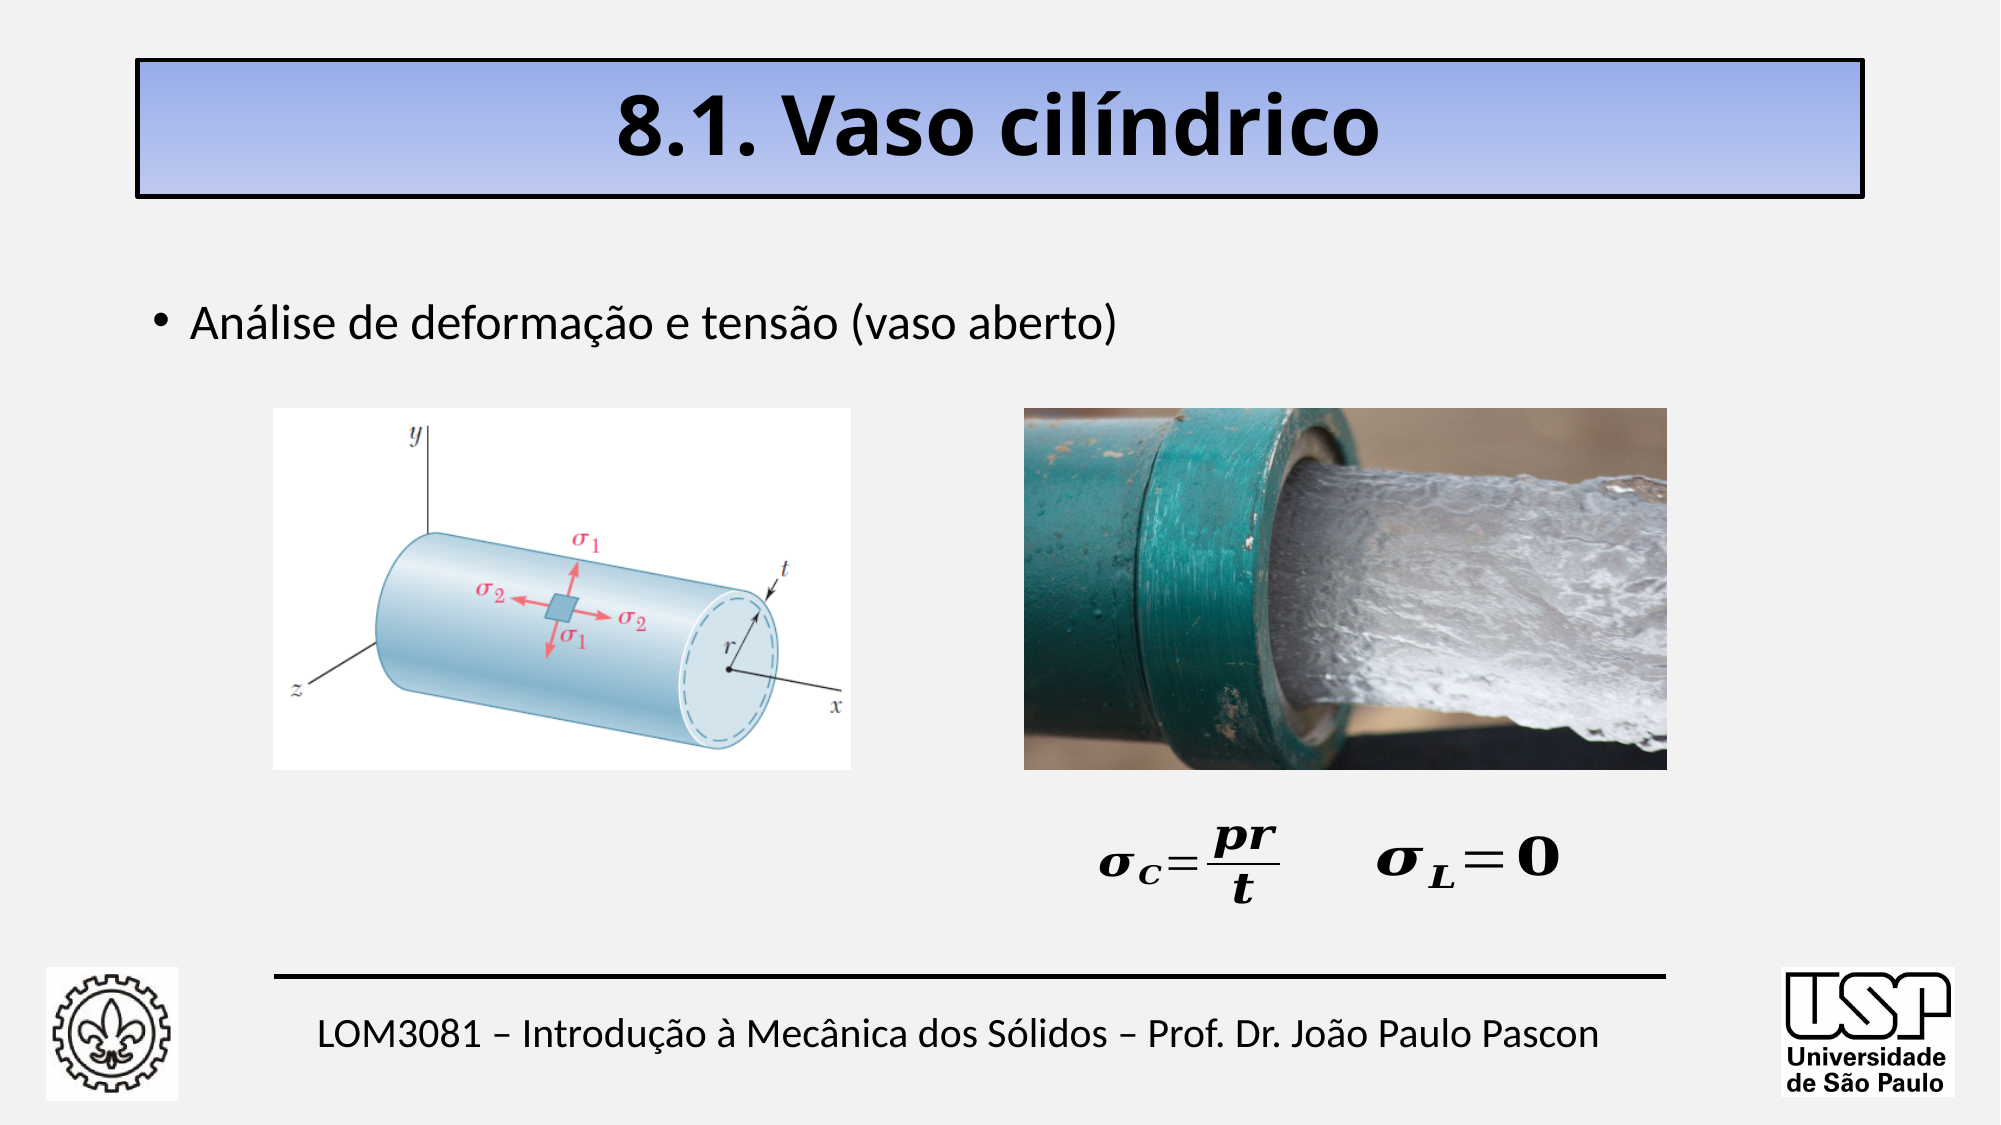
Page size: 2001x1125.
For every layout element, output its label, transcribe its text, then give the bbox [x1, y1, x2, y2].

picture [1024, 408, 1667, 770]
list Análise de deformação e tensão (vaso aberto) [137, 251, 1863, 944]
picture [273, 408, 851, 770]
picture [1781, 967, 1955, 1097]
picture [45, 967, 179, 1101]
title 8.1. Vaso cilíndrico [137, 59, 1863, 197]
text_box LOM3081 – Introdução à Mecânica dos Sólidos – Prof. Dr. João Paulo Pascon [202, 998, 1716, 1064]
